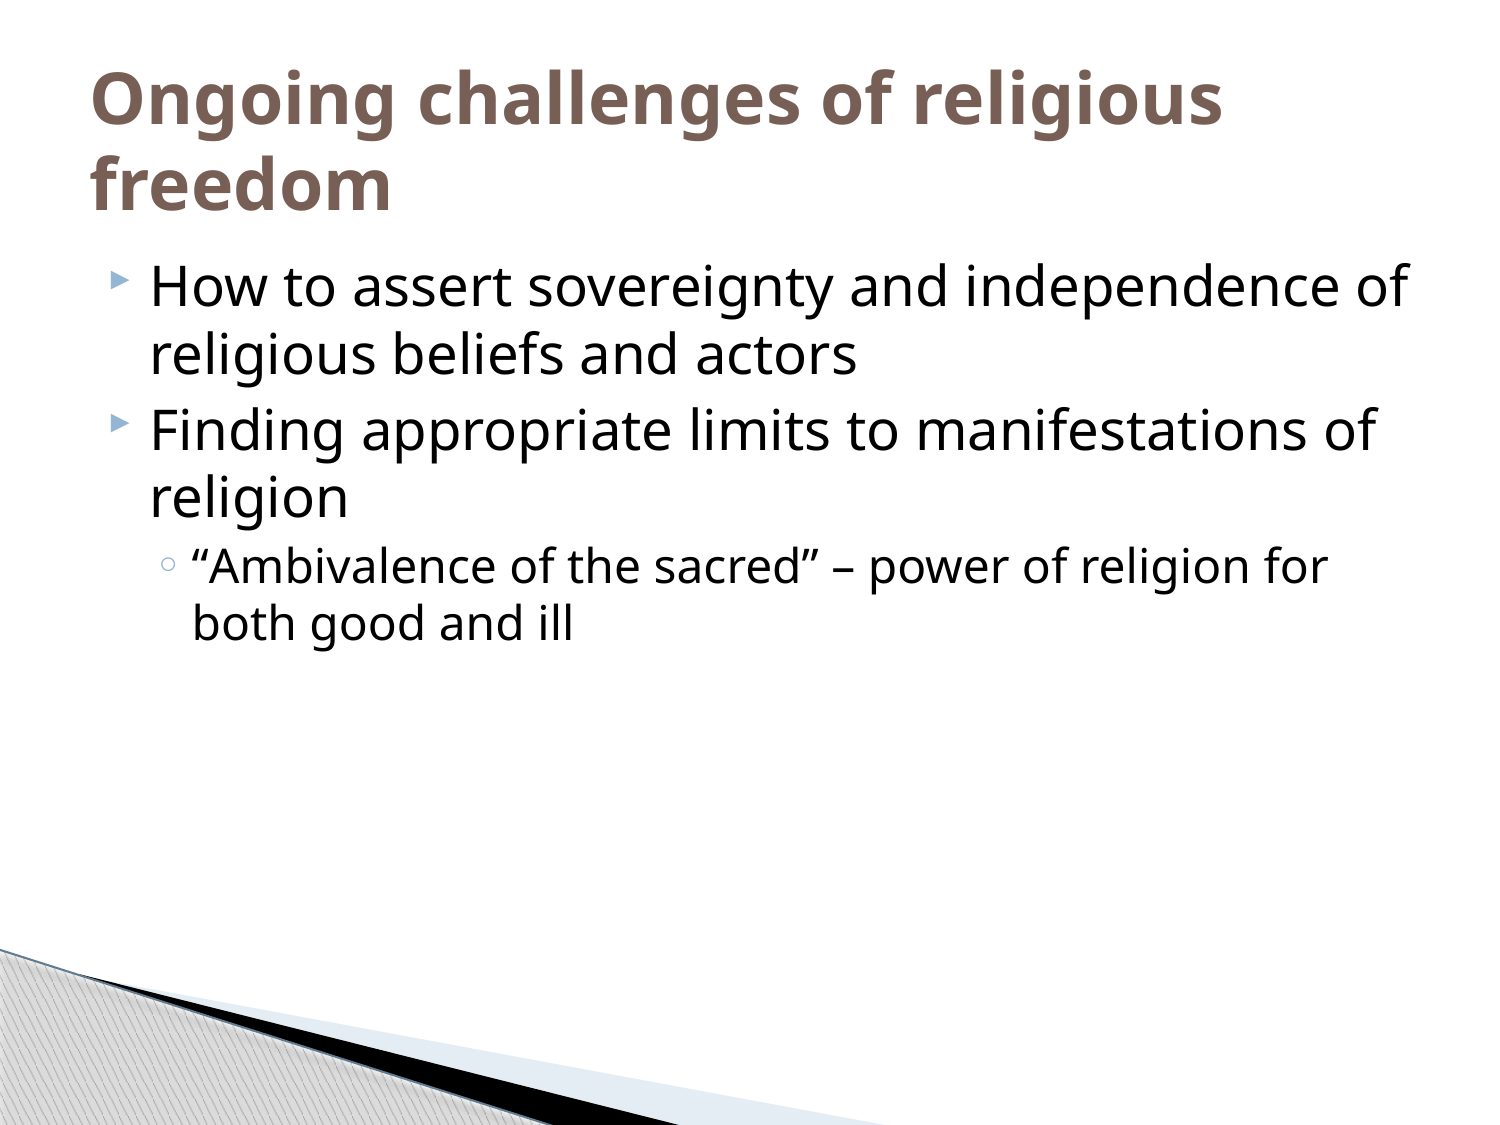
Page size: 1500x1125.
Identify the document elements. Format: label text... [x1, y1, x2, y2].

title Ongoing challenges of religious freedom [75, 45, 1425, 233]
list How to assert sovereignty and independence of religious beliefs and actors Finding appropriate limits to manifestations of religion “Ambivalence of the sacred” – power of religion for both good and ill [75, 243, 1425, 986]
